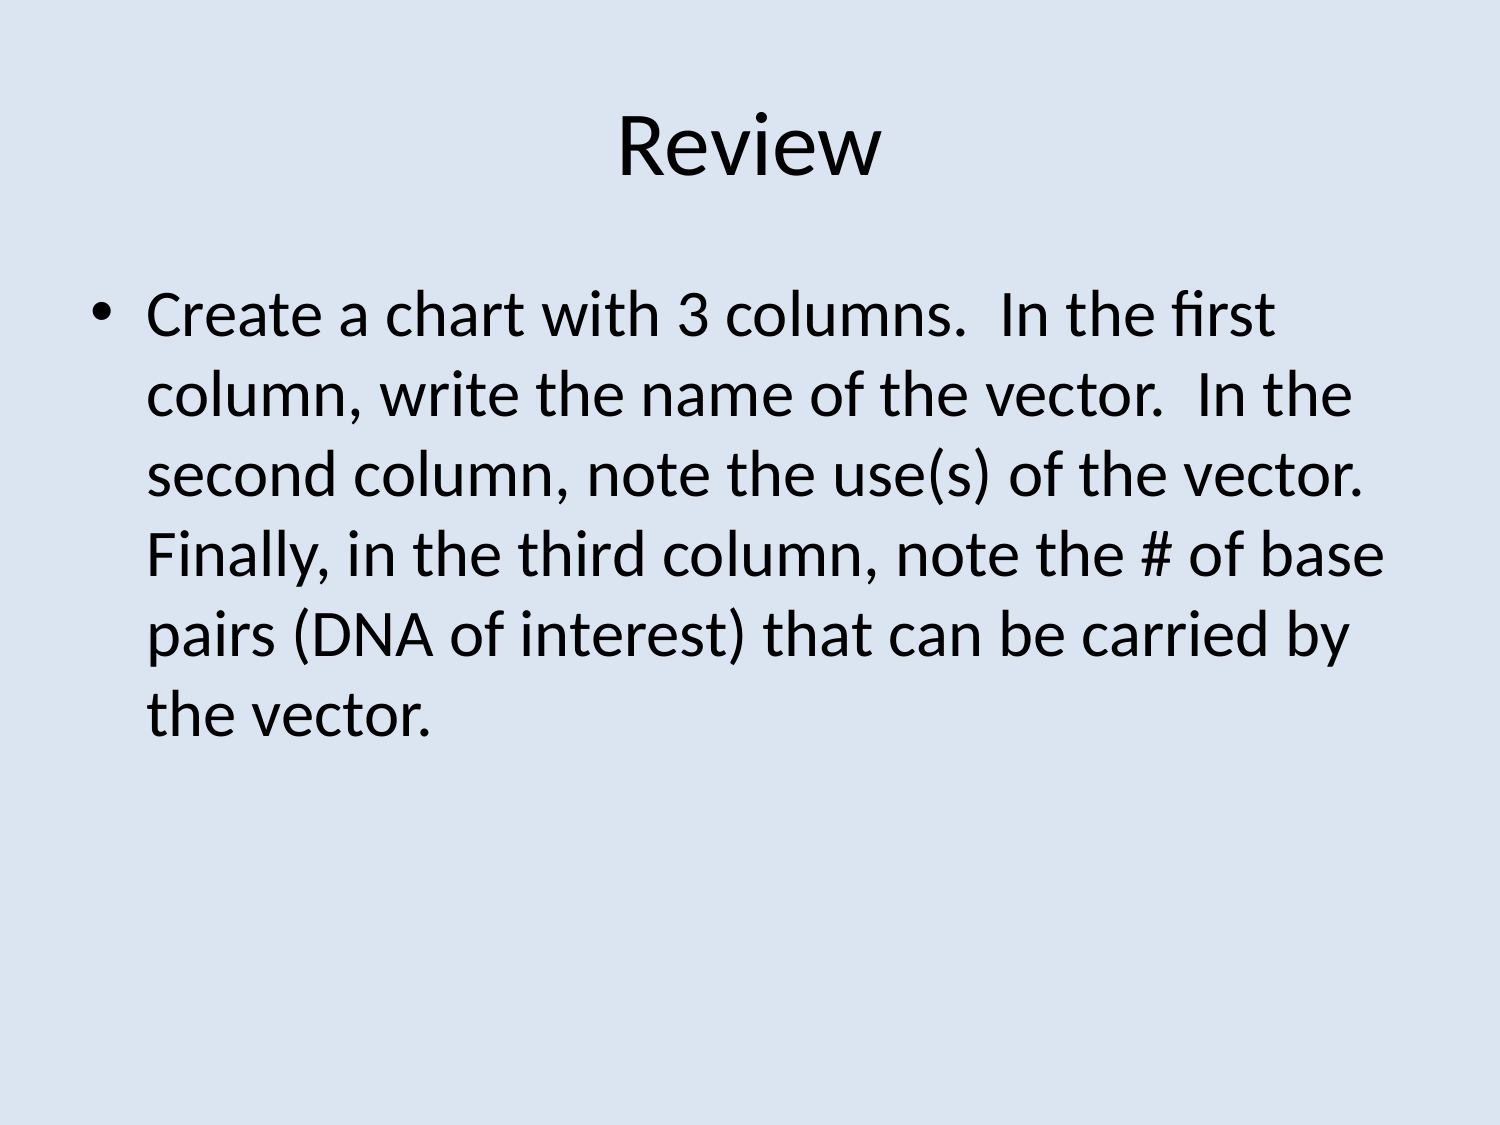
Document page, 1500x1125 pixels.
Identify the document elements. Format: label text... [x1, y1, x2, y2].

title Review [75, 45, 1425, 233]
list Create a chart with 3 columns. In the first column, write the name of the vector. In the second column, note the use(s) of the vector. Finally, in the third column, note the # of base pairs (DNA of interest) that can be carried by the vector. [75, 262, 1425, 1005]
